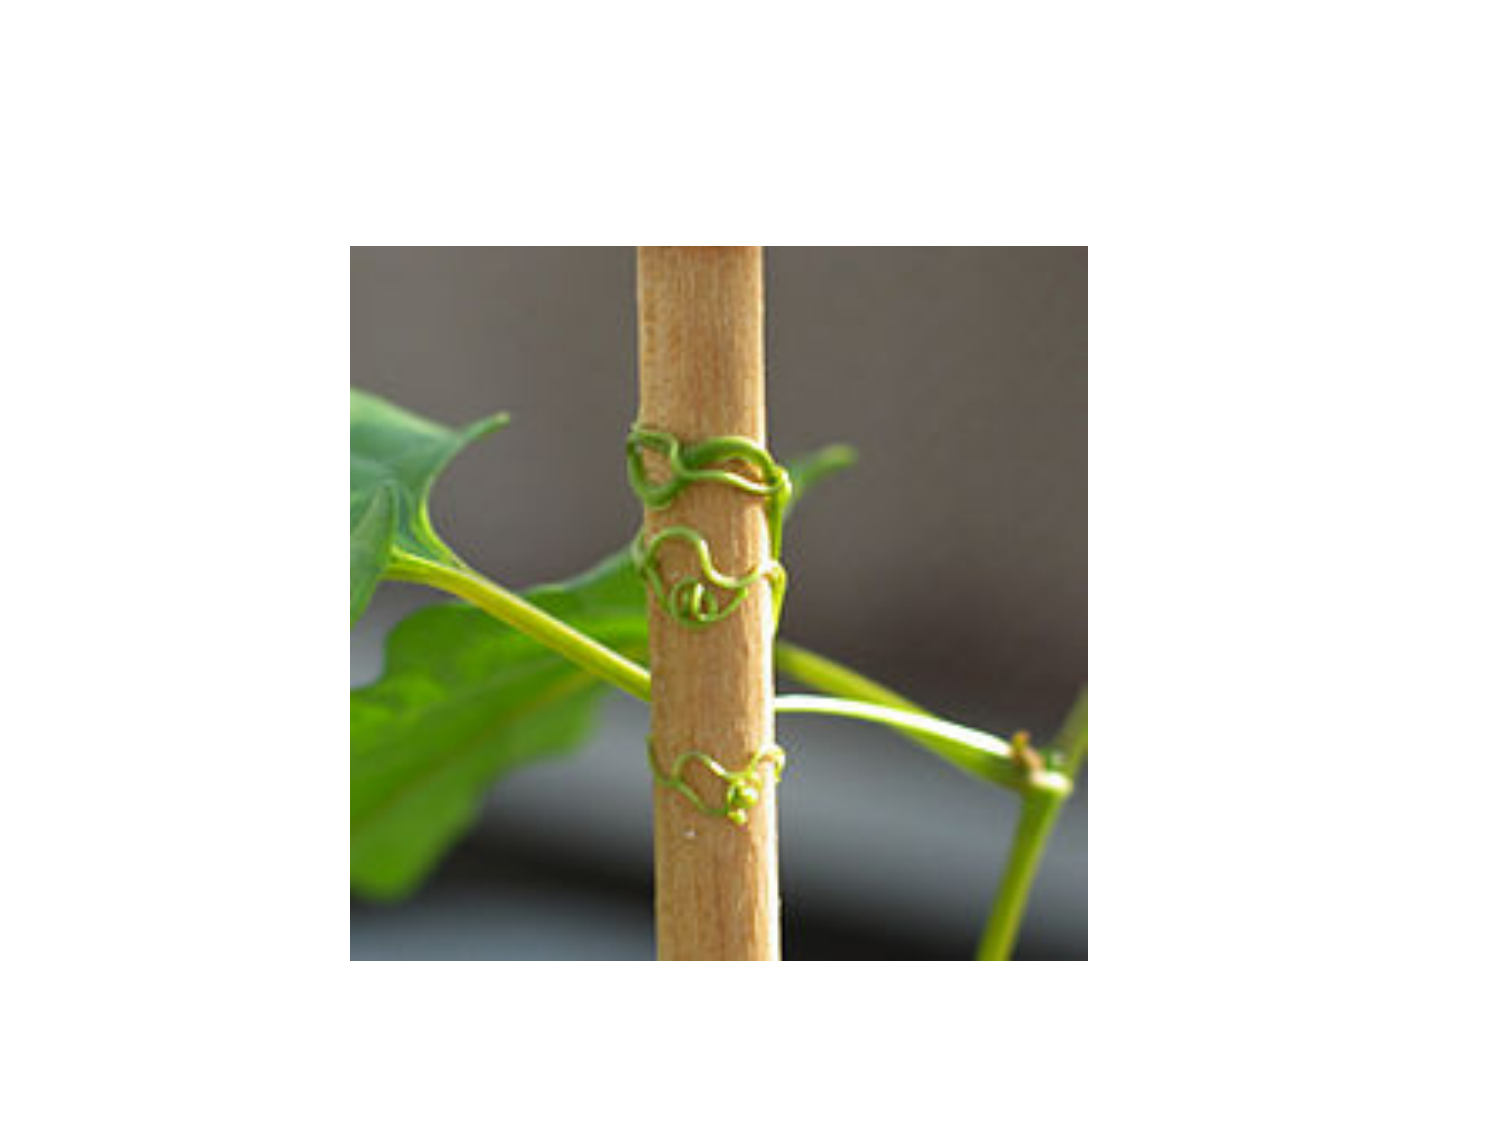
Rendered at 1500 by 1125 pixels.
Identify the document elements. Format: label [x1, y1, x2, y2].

list [349, 246, 1088, 961]
